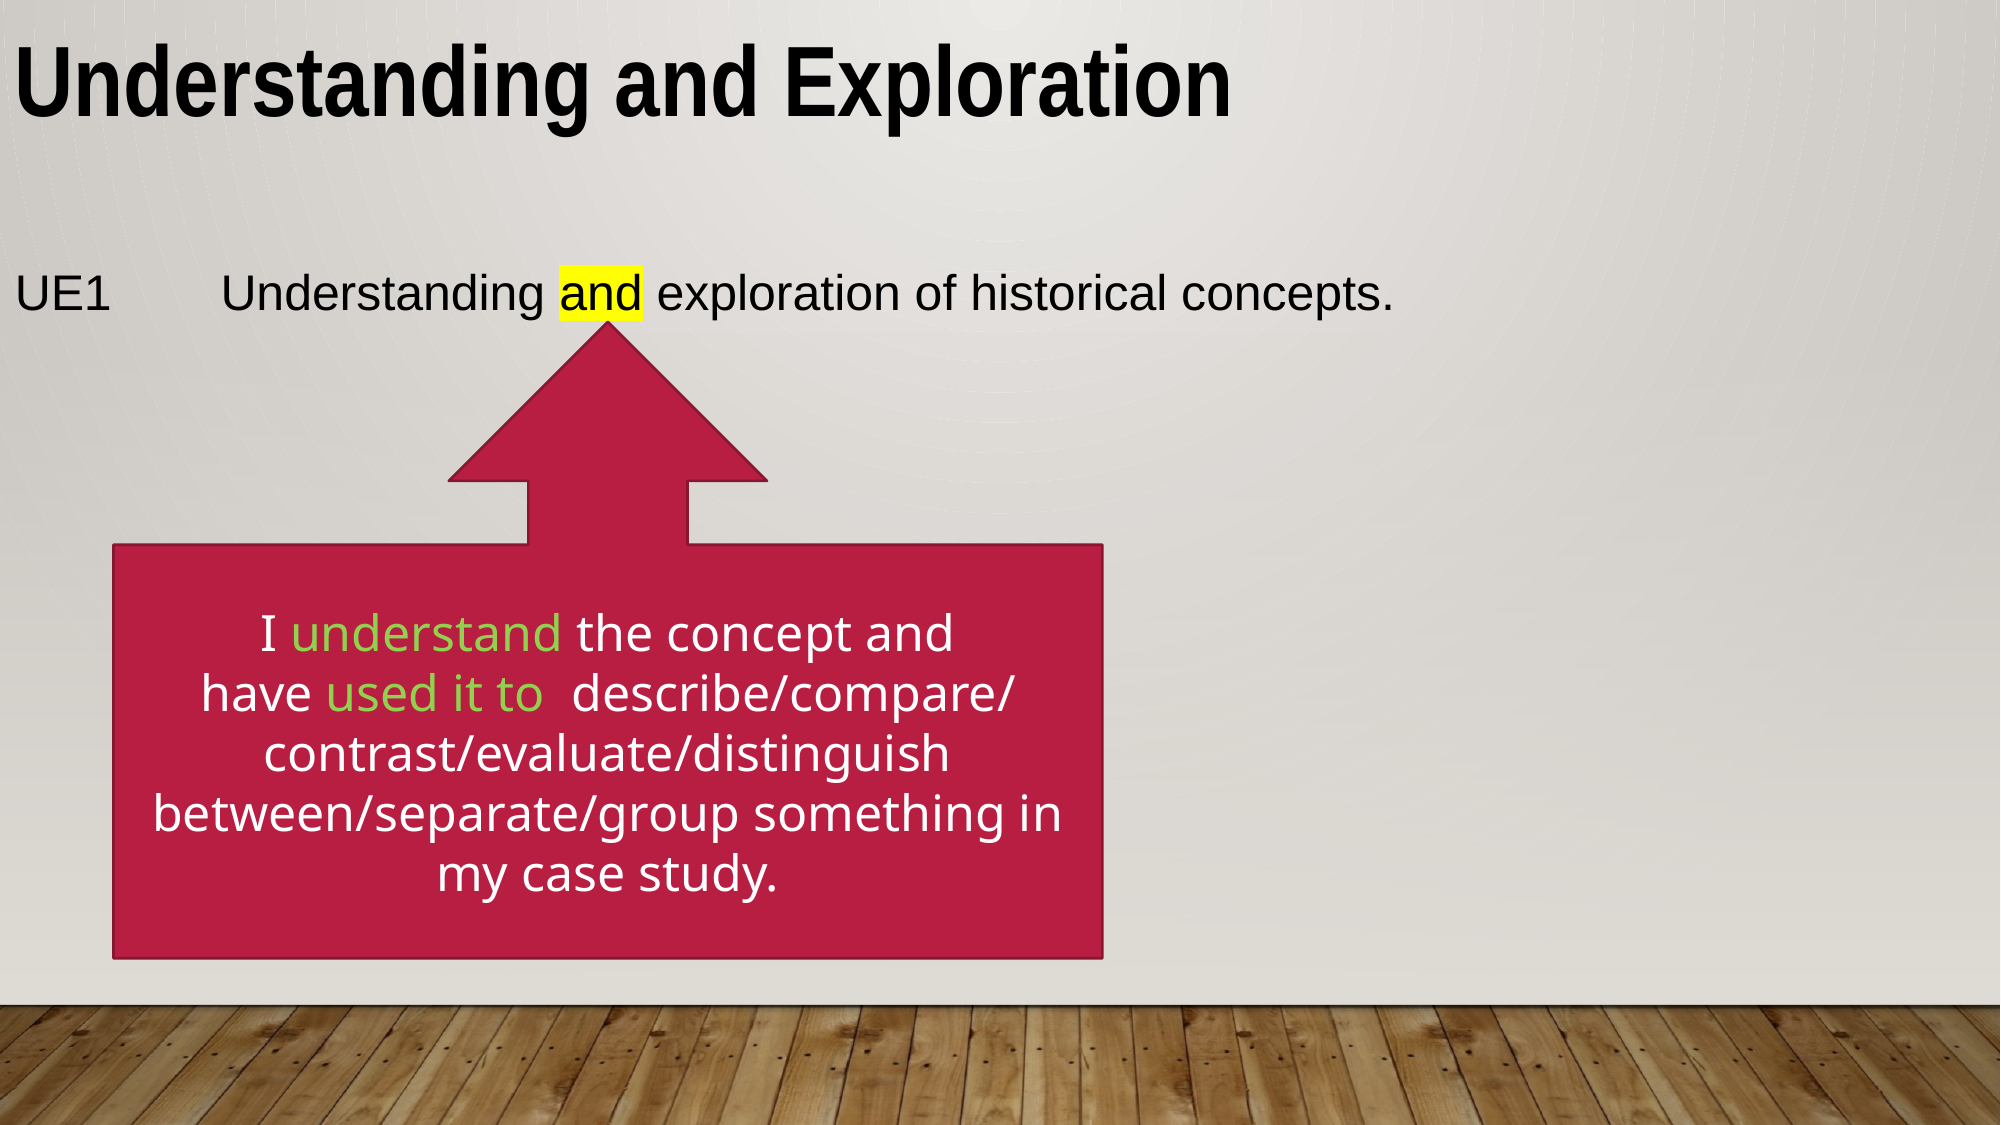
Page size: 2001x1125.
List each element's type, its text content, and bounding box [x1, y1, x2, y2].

text_box I understand the concept and have used it to describe/compare/ contrast/evaluate/distinguish between/separate/group something in my case study. [112, 320, 1104, 960]
picture [0, 1005, 2000, 1125]
text_box Understanding and Exploration UE1 Understanding and exploration of historical concepts. [0, 9, 1987, 394]
